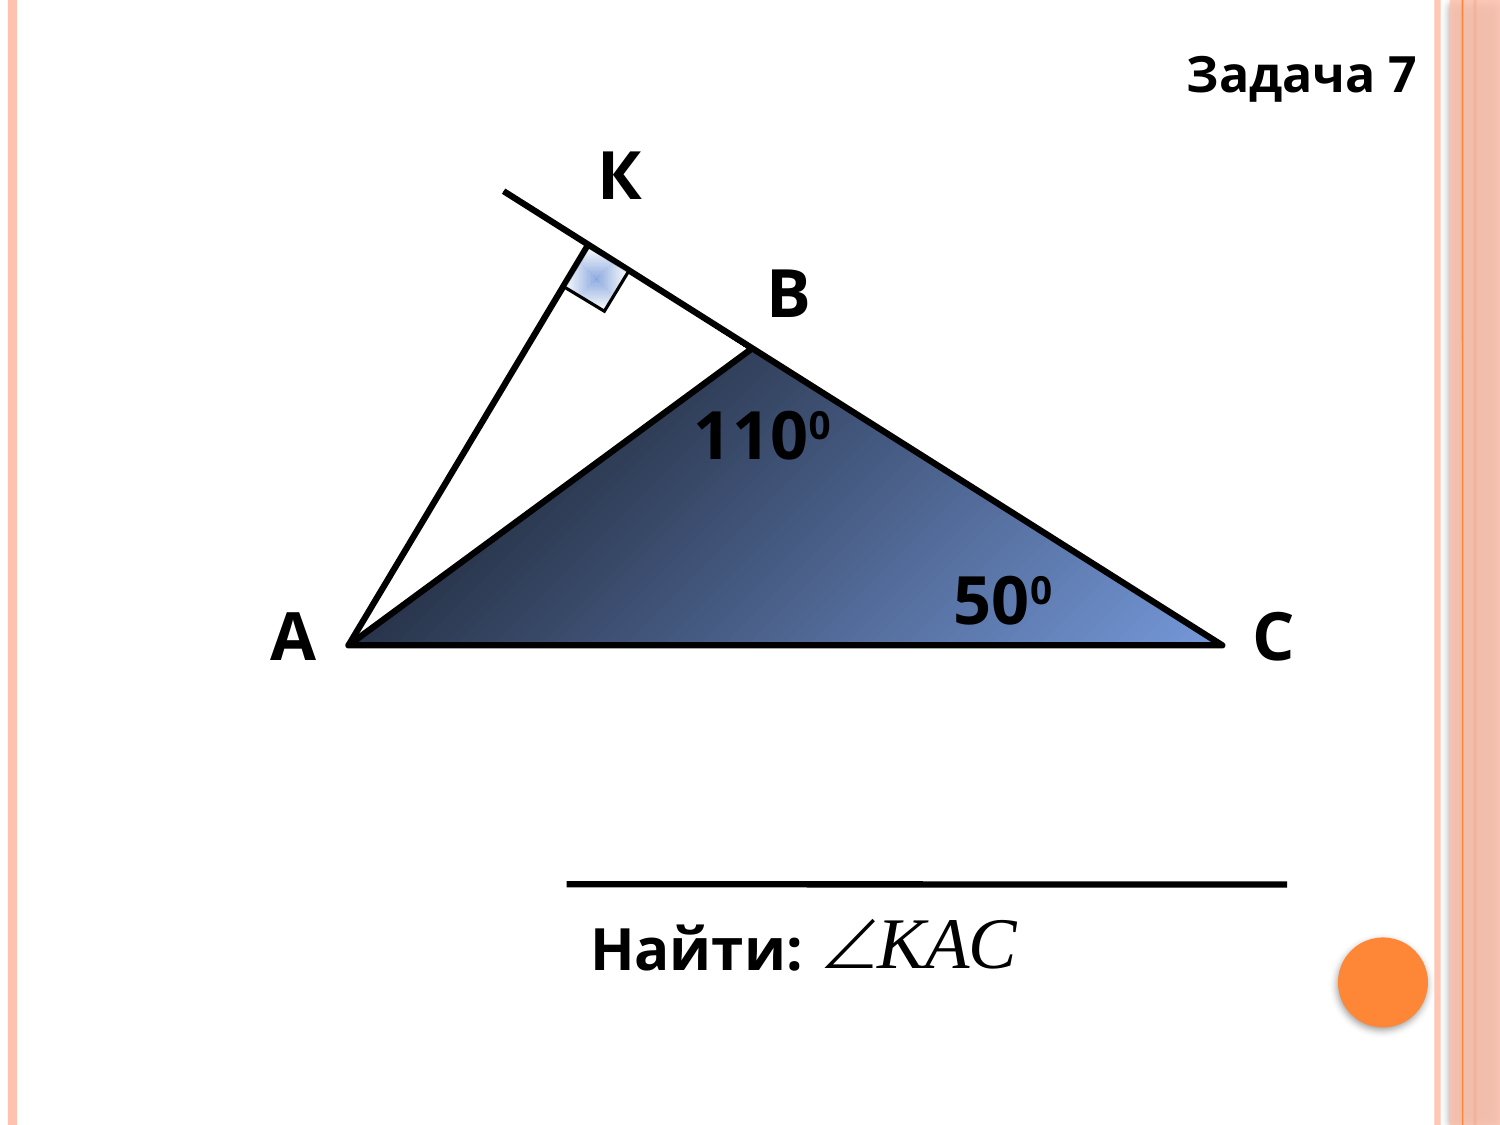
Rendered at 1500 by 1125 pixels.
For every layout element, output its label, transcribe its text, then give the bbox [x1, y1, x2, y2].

text_box [349, 402, 1072, 646]
text_box С [1237, 586, 1310, 681]
text_box 1100 [679, 385, 880, 480]
text_box Найти: [575, 904, 806, 990]
text_box В [751, 243, 827, 339]
text_box [564, 246, 629, 312]
text_box [628, 269, 811, 385]
text_box А [255, 586, 331, 681]
text_box [1140, 593, 1223, 646]
text_box Задача 7 [1171, 35, 1433, 111]
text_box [811, 901, 1037, 988]
text_box К [582, 125, 658, 221]
text_box 500 [938, 550, 1140, 646]
